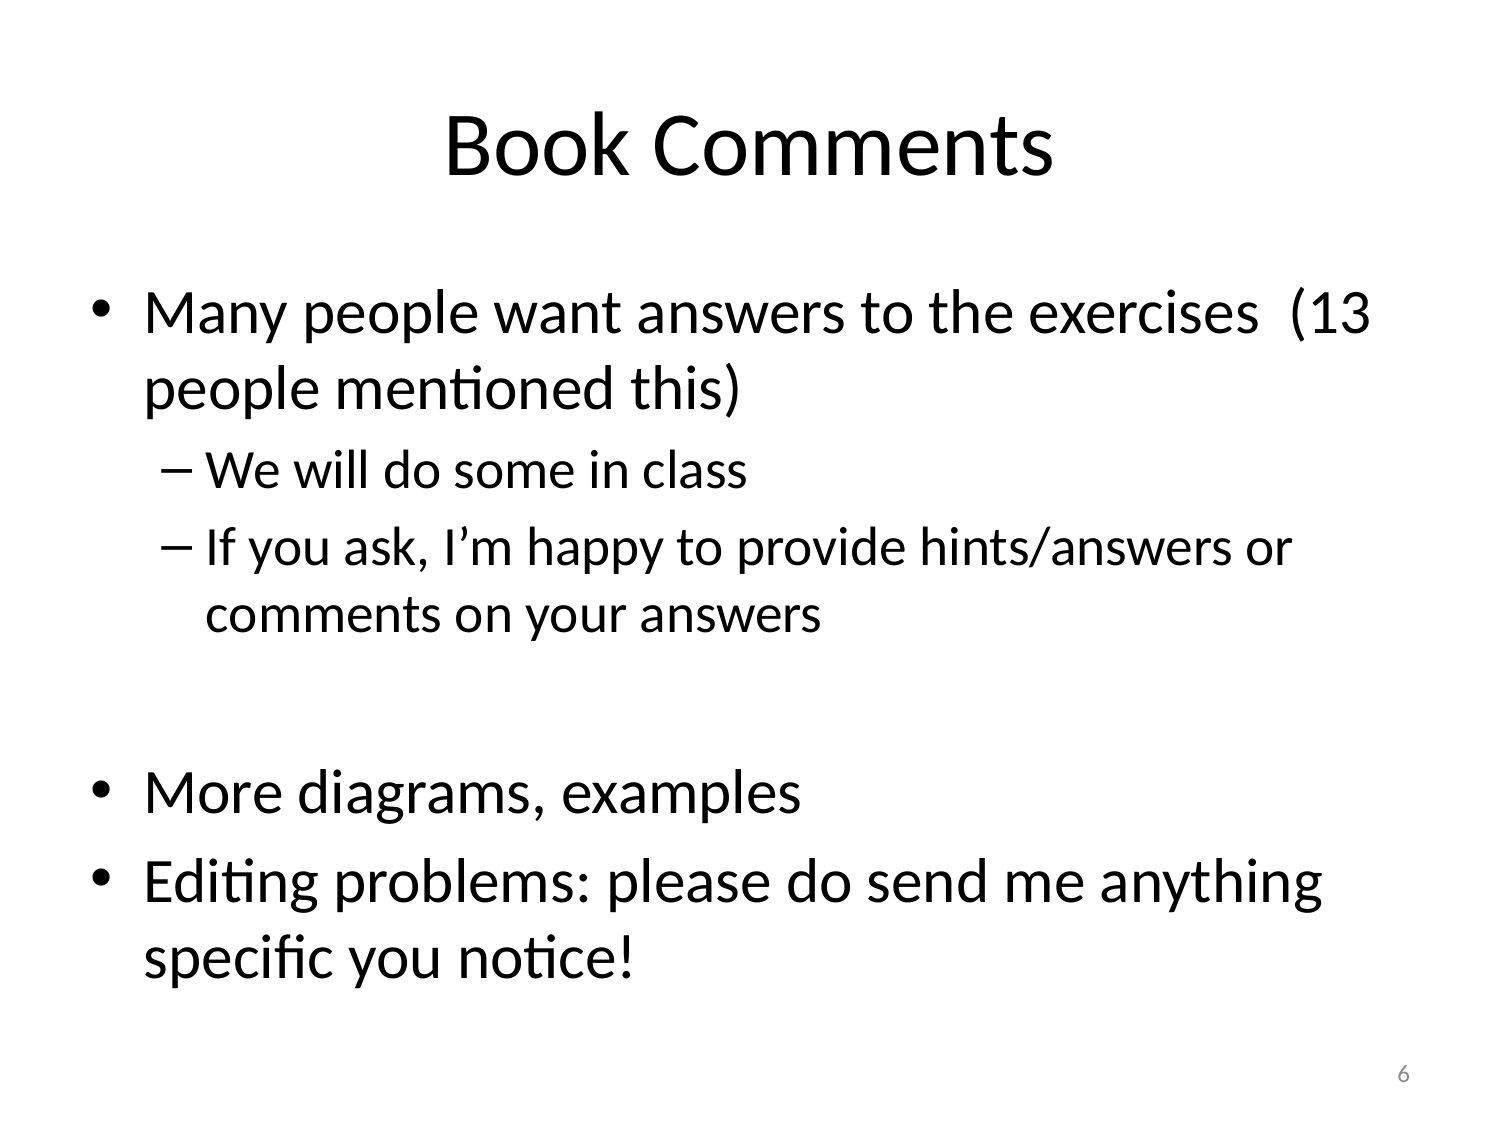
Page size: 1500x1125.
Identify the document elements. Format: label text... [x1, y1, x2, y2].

slide_number 6 [1074, 1042, 1425, 1103]
list Many people want answers to the exercises (13 people mentioned this) We will do some in class If you ask, I’m happy to provide hints/answers or comments on your answers More diagrams, examples Editing problems: please do send me anything specific you notice! [75, 262, 1425, 1005]
title Book Comments [75, 45, 1425, 233]
